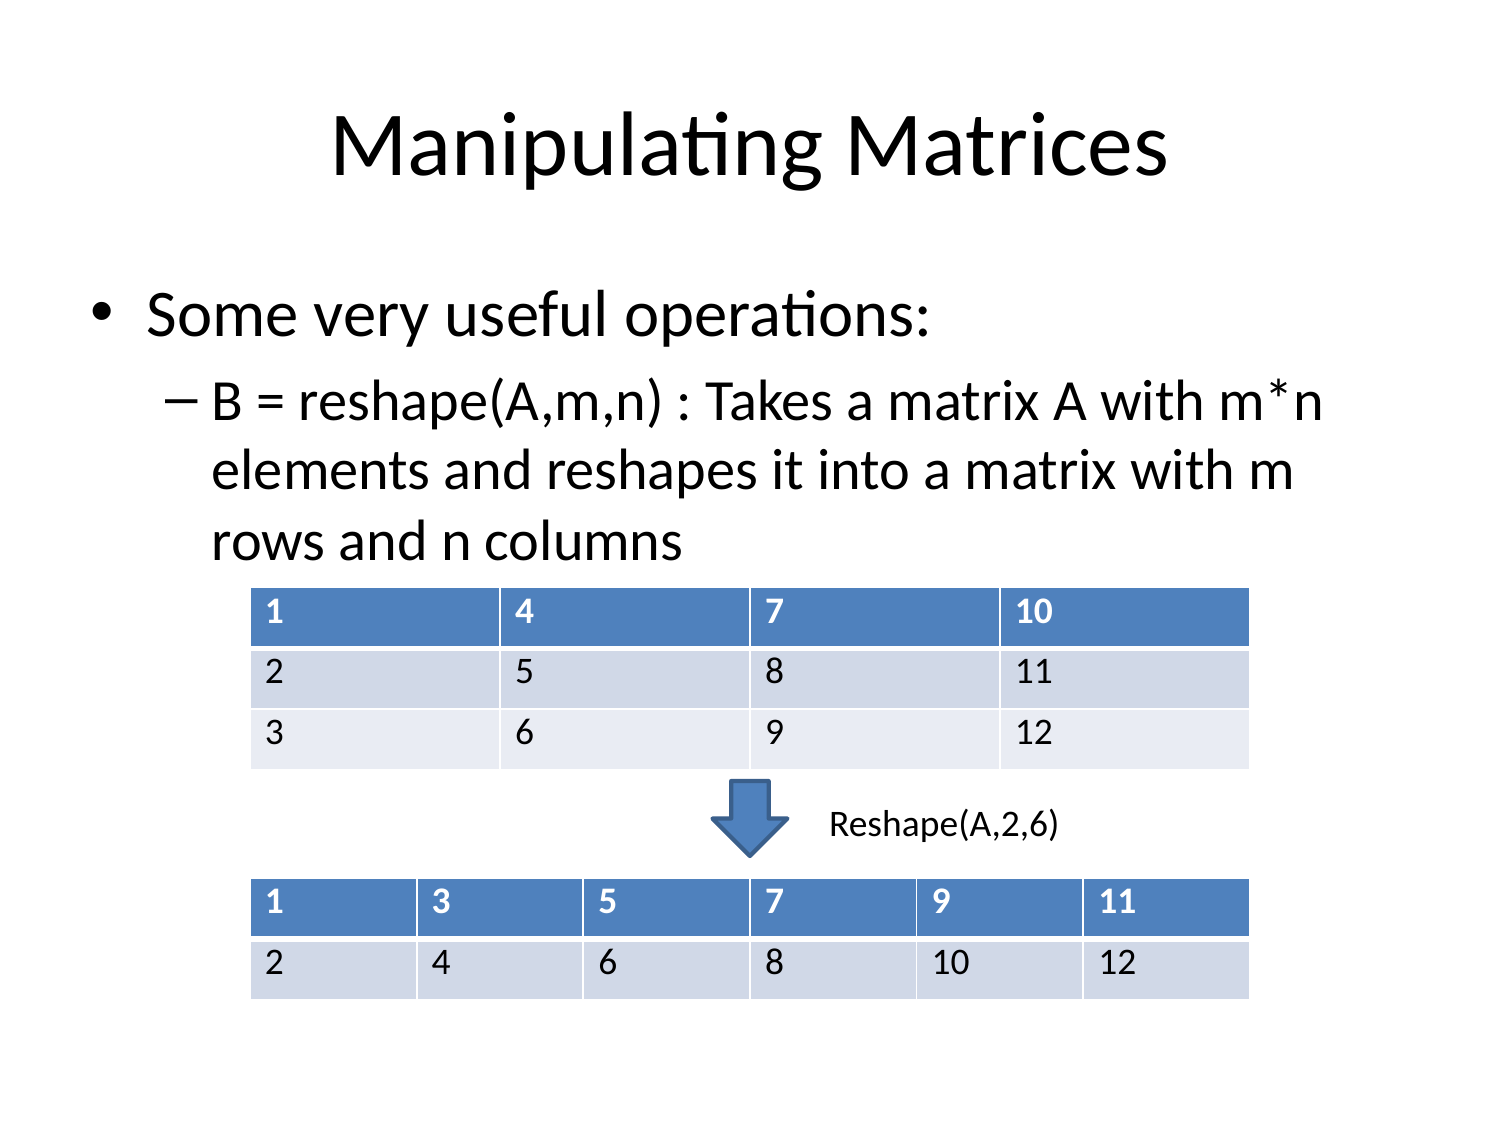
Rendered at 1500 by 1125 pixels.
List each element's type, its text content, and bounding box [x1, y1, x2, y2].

table_header 7 [751, 588, 999, 646]
table_cell 8 [751, 651, 999, 708]
table_header 1 [251, 588, 499, 646]
table_cell 10 [917, 942, 1082, 999]
table_cell 5 [501, 651, 749, 708]
table_cell 4 [418, 942, 582, 999]
list Some very useful operations: B = reshape(A,m,n) : Takes a matrix A with m*n elements and reshapes it into a matrix with m rows and n columns [75, 262, 1425, 1005]
table_cell 12 [1084, 942, 1249, 999]
table_header 3 [418, 879, 582, 936]
table_header 7 [751, 879, 916, 936]
table_cell 6 [584, 942, 749, 999]
table_header 10 [1001, 588, 1249, 646]
title Manipulating Matrices [75, 45, 1425, 233]
table_header 11 [1084, 879, 1249, 936]
table_header 5 [584, 879, 749, 936]
table_header 4 [501, 588, 749, 646]
table_cell 2 [251, 651, 499, 708]
table_cell 2 [251, 942, 416, 999]
text_box Reshape(A,2,6) [814, 791, 1075, 852]
table_cell 12 [1001, 710, 1249, 769]
table_cell 11 [1001, 651, 1249, 708]
table_cell 8 [751, 942, 916, 999]
table_cell 3 [251, 710, 499, 769]
table_cell 9 [751, 710, 999, 769]
text_box [710, 778, 790, 859]
table_header 9 [917, 879, 1082, 936]
table_cell 6 [501, 710, 749, 769]
table_header 1 [251, 879, 416, 936]
